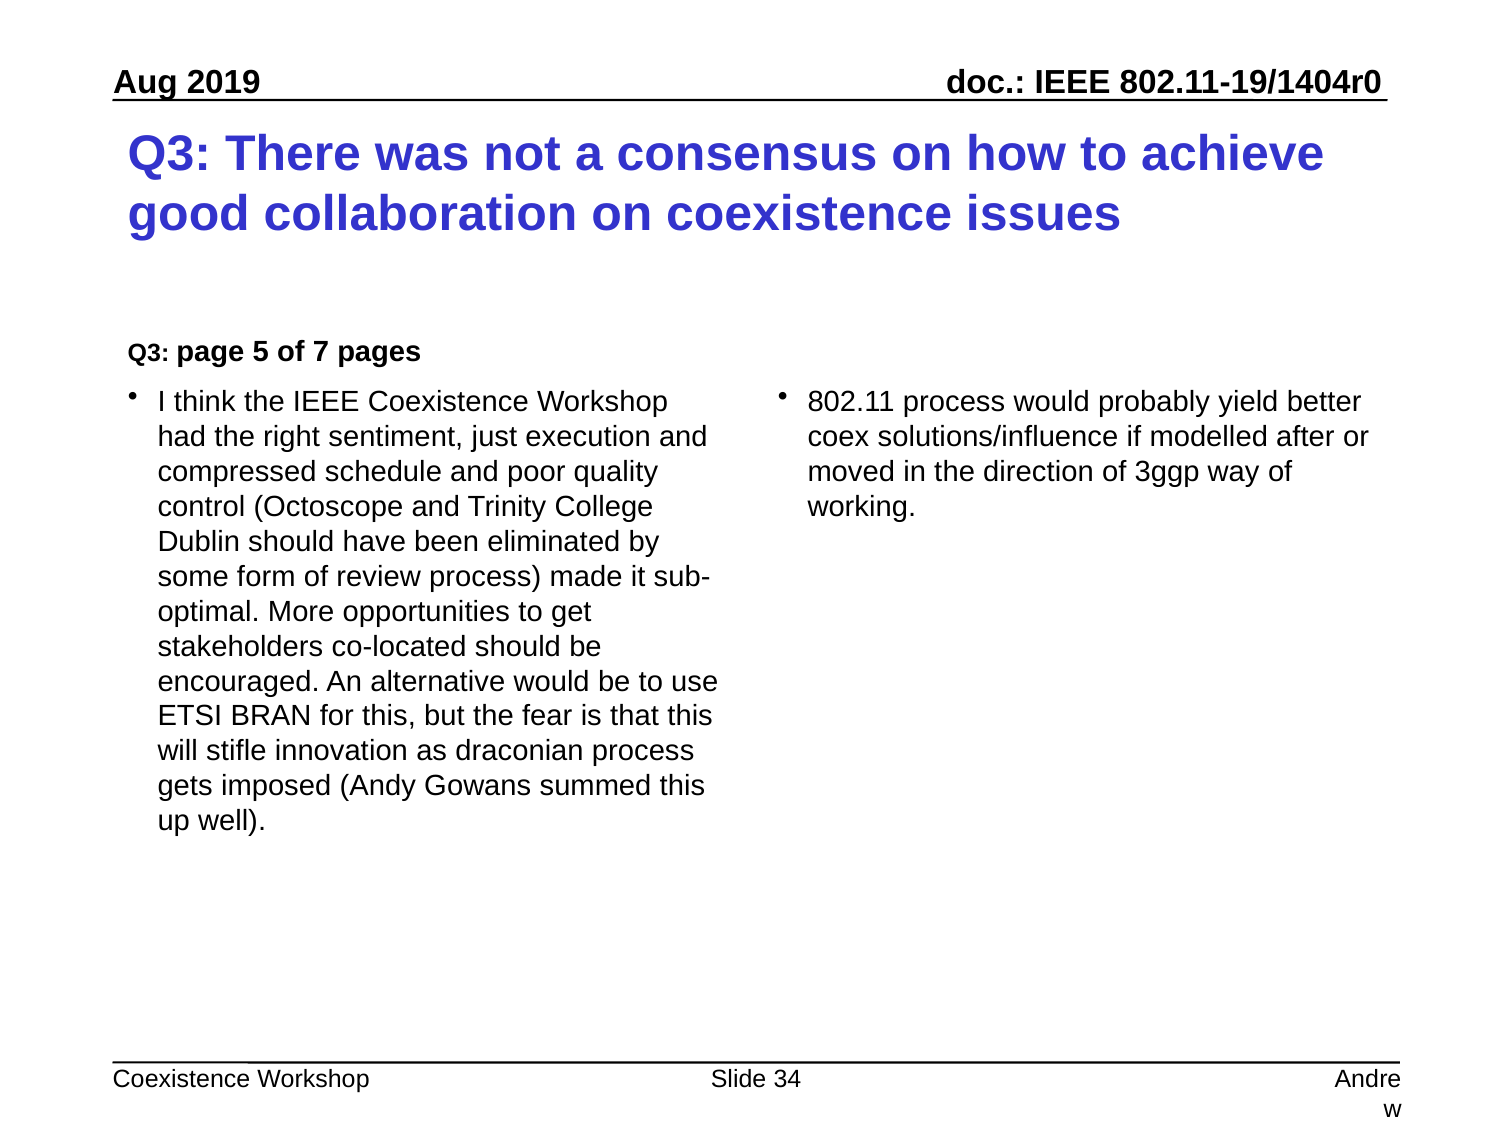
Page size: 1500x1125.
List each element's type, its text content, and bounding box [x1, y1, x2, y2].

list 802.11 process would probably yield better coex solutions/influence if modelled after or moved in the direction of 3ggp way of working. [762, 324, 1388, 1000]
list Q3: page 5 of 7 pages I think the IEEE Coexistence Workshop had the right sentiment, just execution and compressed schedule and poor quality control (Octoscope and Trinity College Dublin should have been eliminated by some form of review process) made it sub-optimal. More opportunities to get stakeholders co-located should be encouraged. An alternative would be to use ETSI BRAN for this, but the fear is that this will stifle innovation as draconian process gets imposed (Andy Gowans summed this up well). [112, 324, 738, 1000]
title Q3: There was not a consensus on how to achieve good collaboration on coexistence issues [112, 112, 1388, 288]
slide_number Slide 34 [709, 1061, 803, 1093]
footer Andrew Myles, Cisco [1320, 1061, 1402, 1093]
